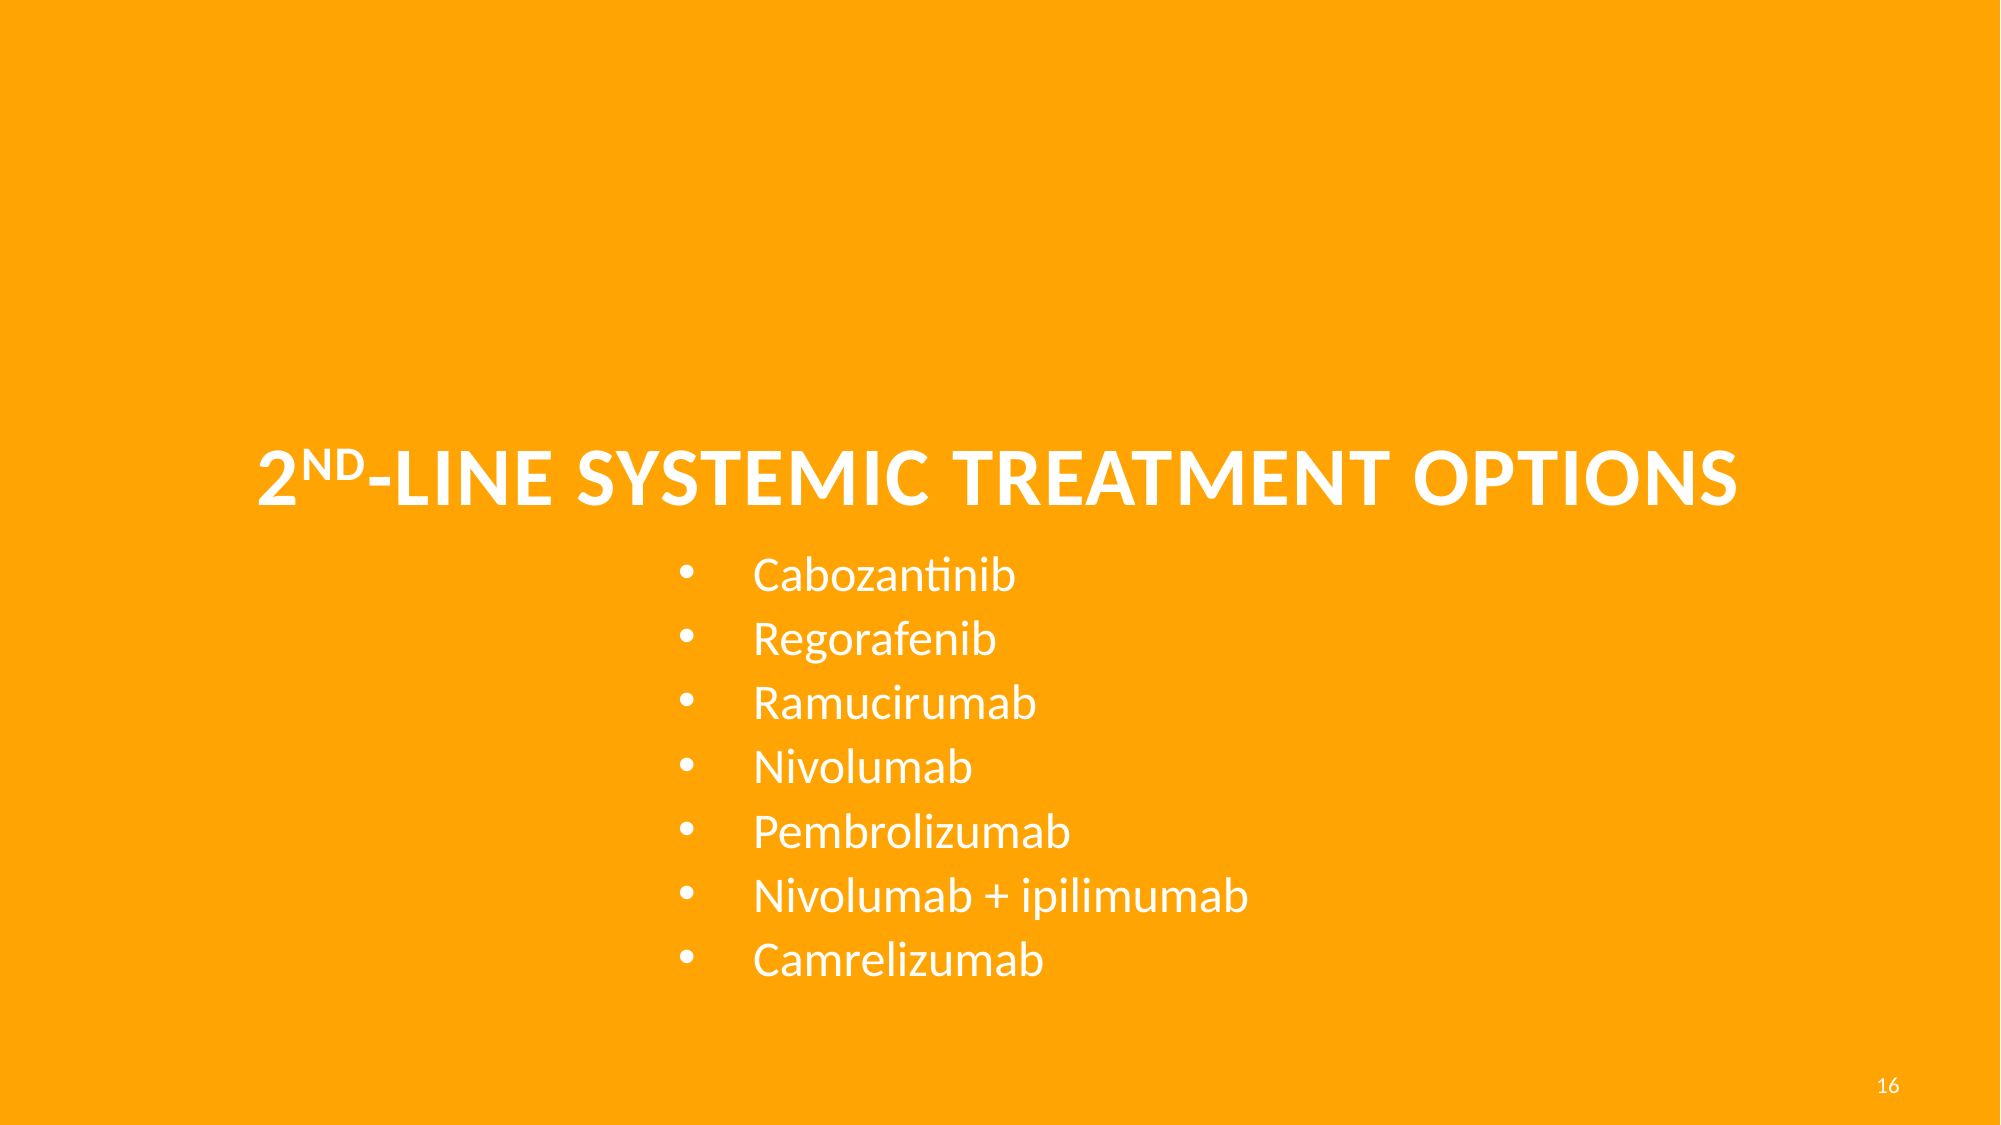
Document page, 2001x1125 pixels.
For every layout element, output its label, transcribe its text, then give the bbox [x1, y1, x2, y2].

text_box Cabozantinib Regorafenib Ramucirumab Nivolumab Pembrolizumab Nivolumab + ipilimumab Camrelizumab [663, 533, 1337, 1066]
title 2nd-line systemic treatment options [99, 45, 1900, 1000]
slide_number 16 [1771, 1054, 1900, 1115]
